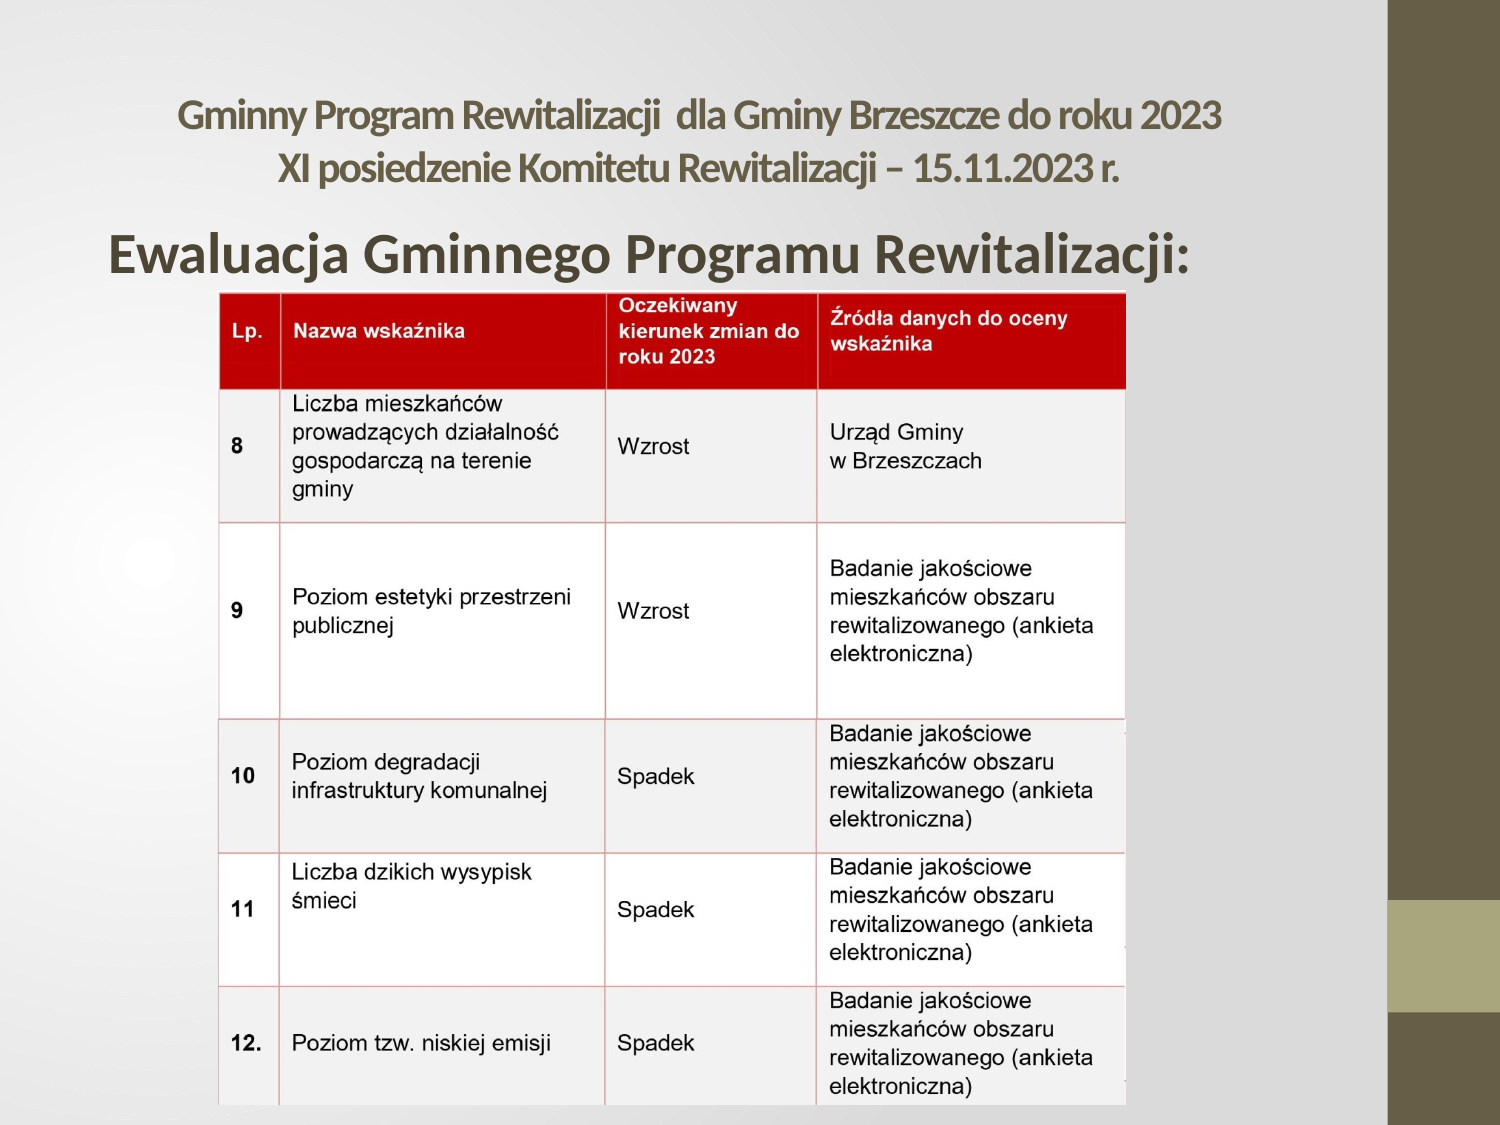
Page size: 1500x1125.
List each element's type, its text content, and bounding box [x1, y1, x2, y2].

list Ewaluacja Gminnego Programu Rewitalizacji: [75, 208, 1325, 1050]
picture [217, 290, 1126, 1106]
title Gminny Program Rewitalizacji dla Gminy Brzeszcze do roku 2023 XI posiedzenie Komitetu Rewitalizacji – 15.11.2023 r. [75, 45, 1325, 208]
